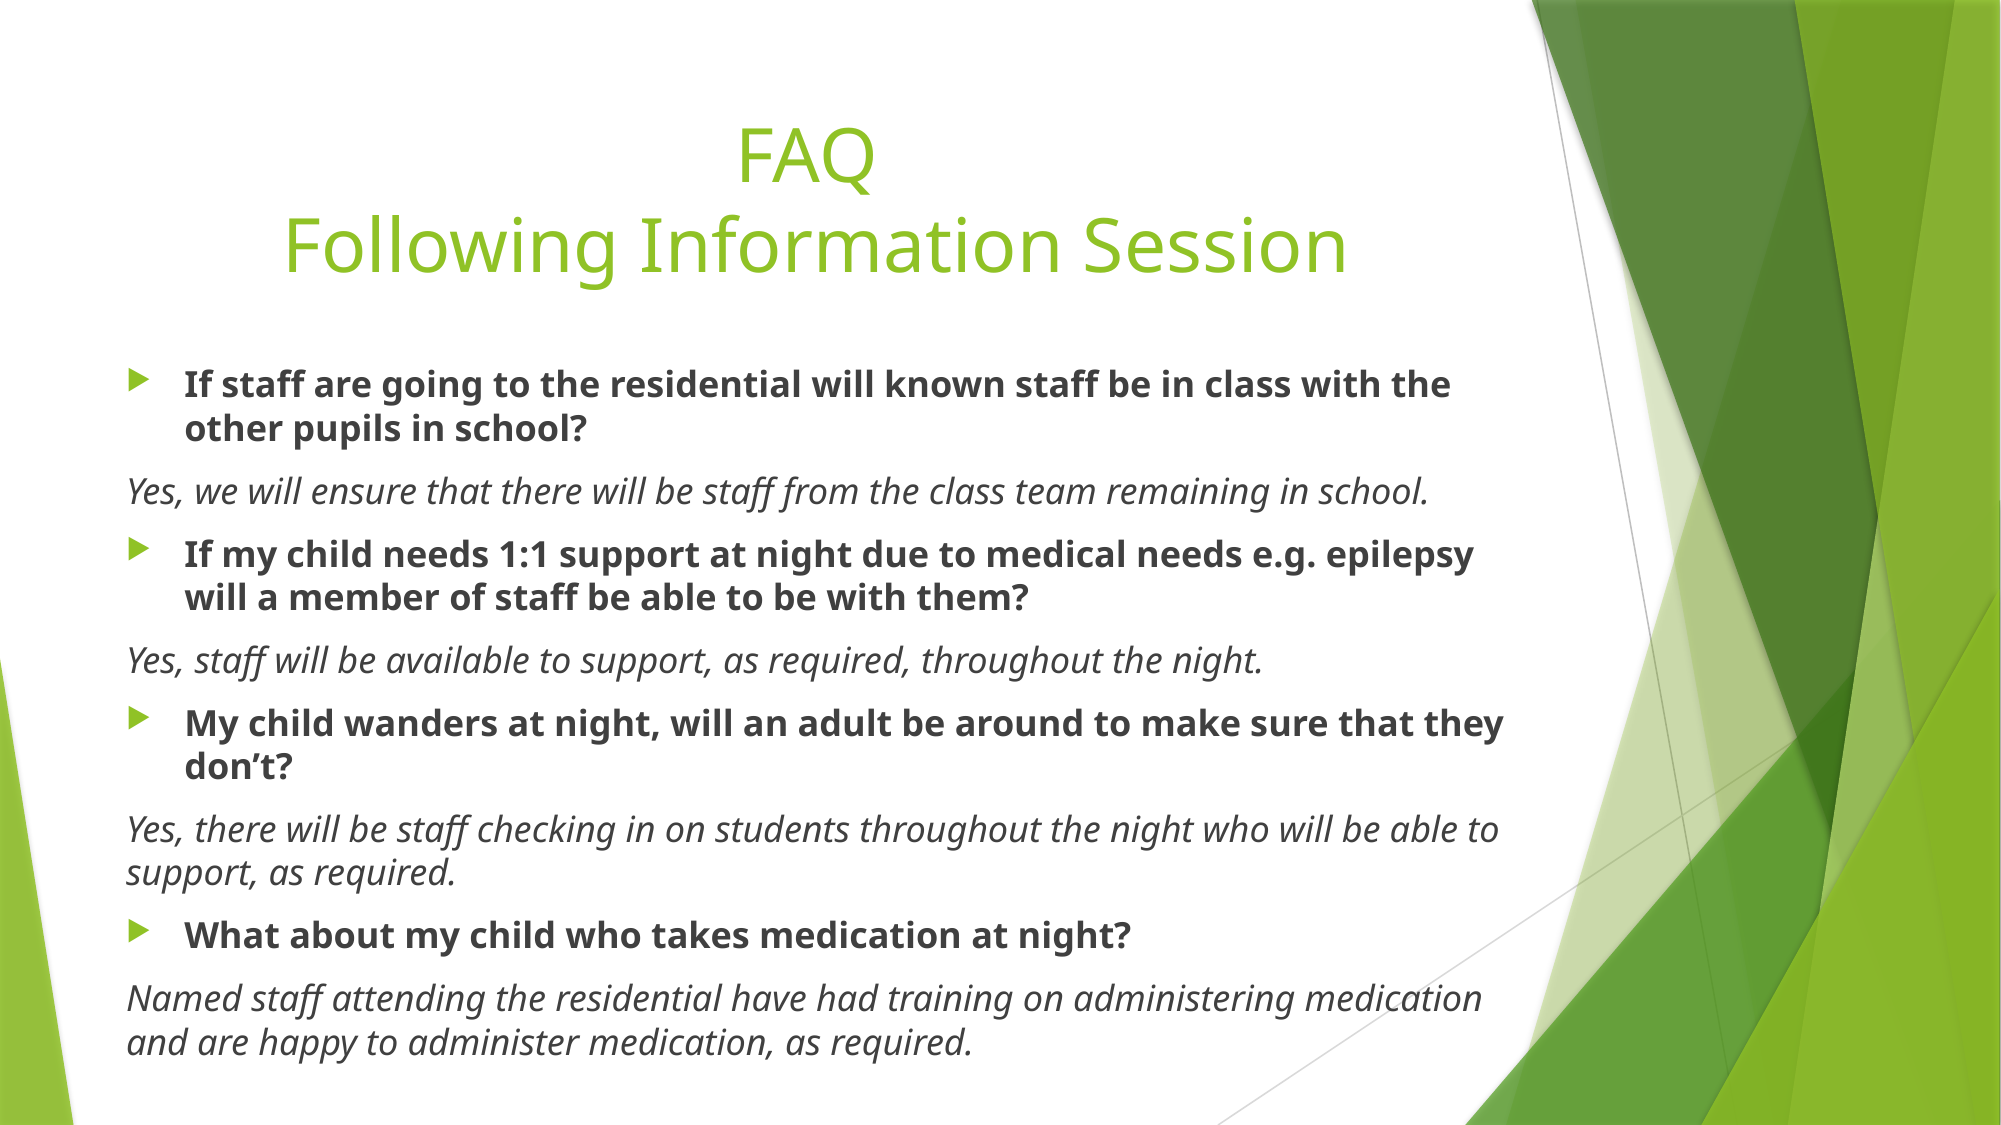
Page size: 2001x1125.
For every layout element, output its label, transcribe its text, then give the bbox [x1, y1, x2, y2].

title FAQ Following Information Session [111, 99, 1522, 317]
list If staff are going to the residential will known staff be in class with the other pupils in school? Yes, we will ensure that there will be staff from the class team remaining in school. If my child needs 1:1 support at night due to medical needs e.g. epilepsy will a member of staff be able to be with them? Yes, staff will be available to support, as required, throughout the night. My child wanders at night, will an adult be around to make sure that they don’t? Yes, there will be staff checking in on students throughout the night who will be able to support, as required. What about my child who takes medication at night? Named staff attending the residential have had training on administering medication and are happy to administer medication, as required. [111, 354, 1522, 1071]
